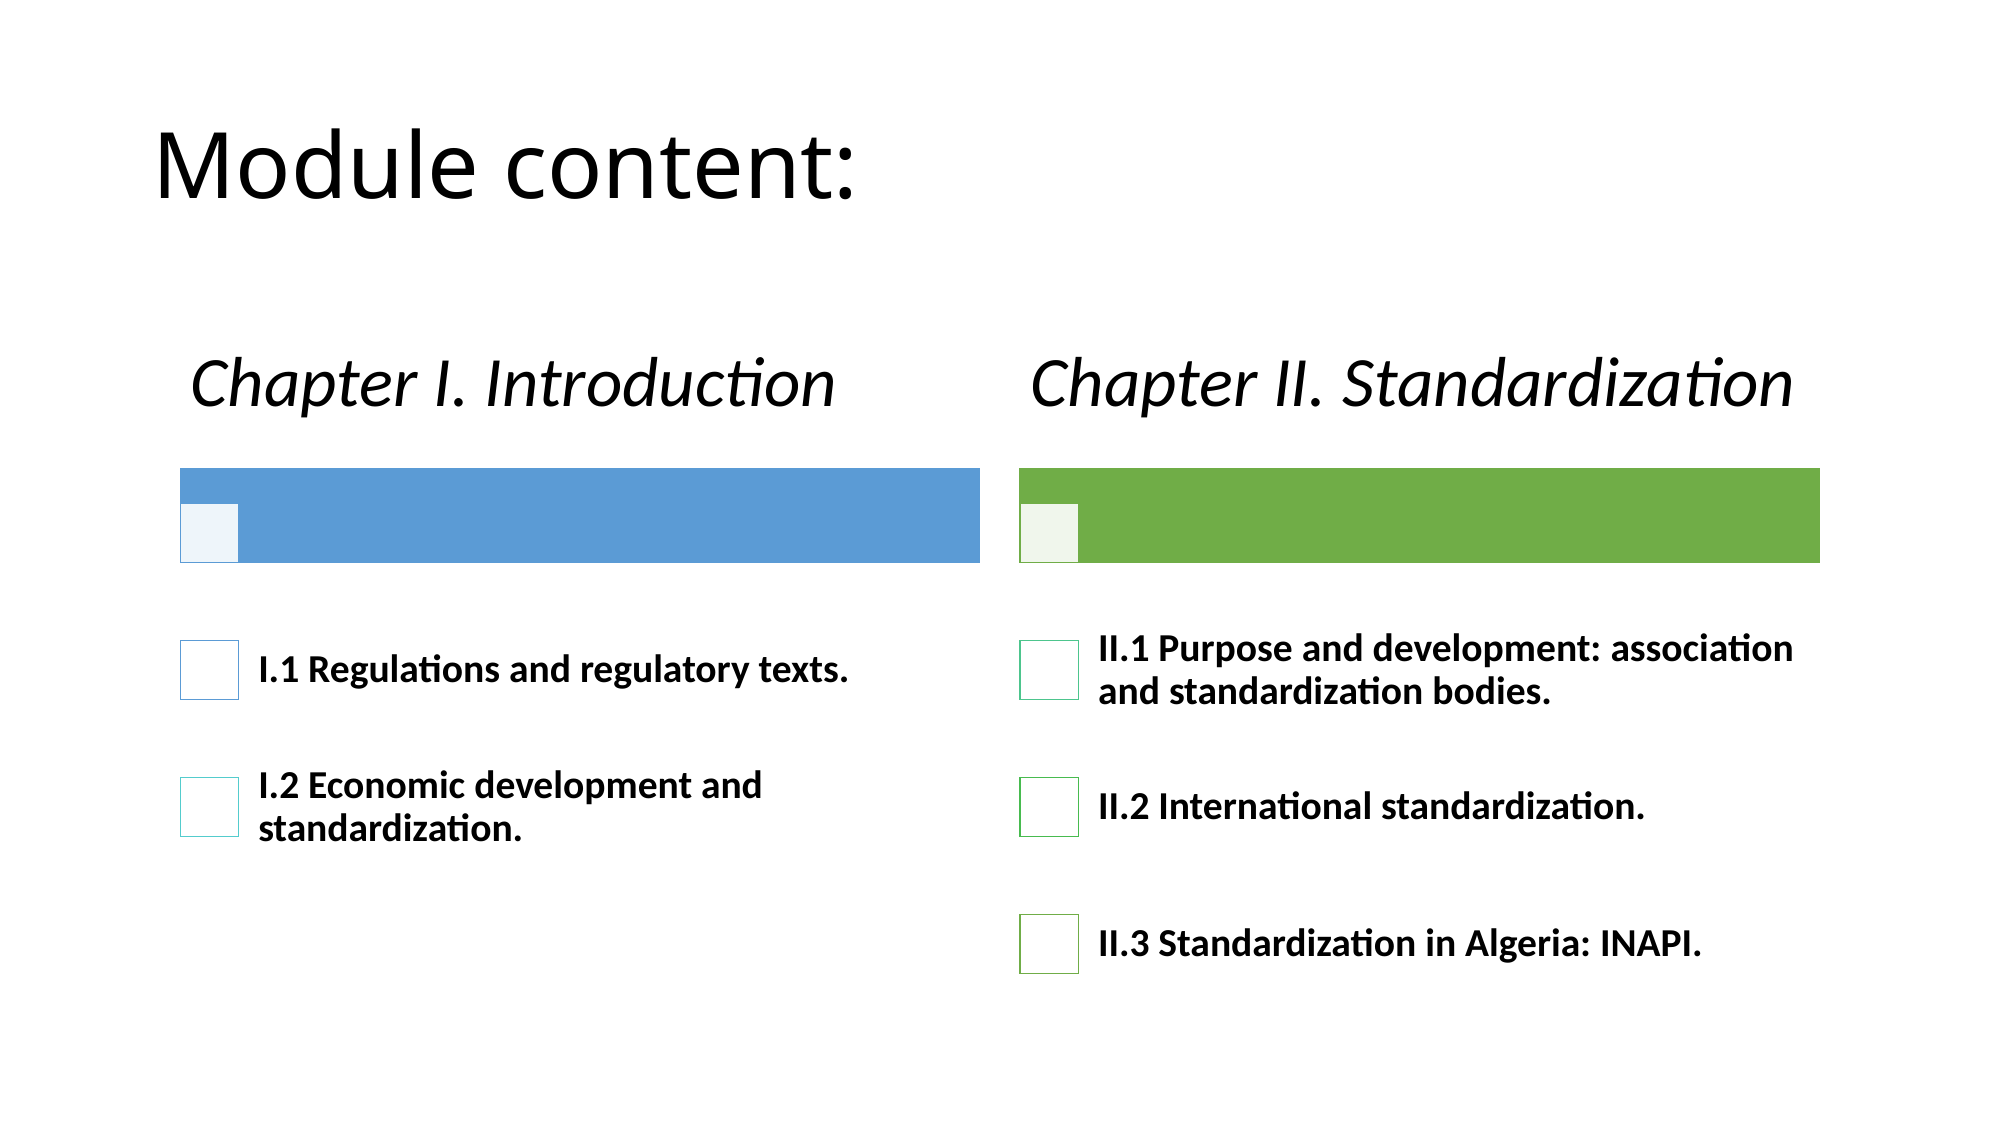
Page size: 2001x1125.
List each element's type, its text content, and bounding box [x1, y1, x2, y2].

title Module content: [137, 59, 1863, 278]
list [137, 299, 1863, 1014]
